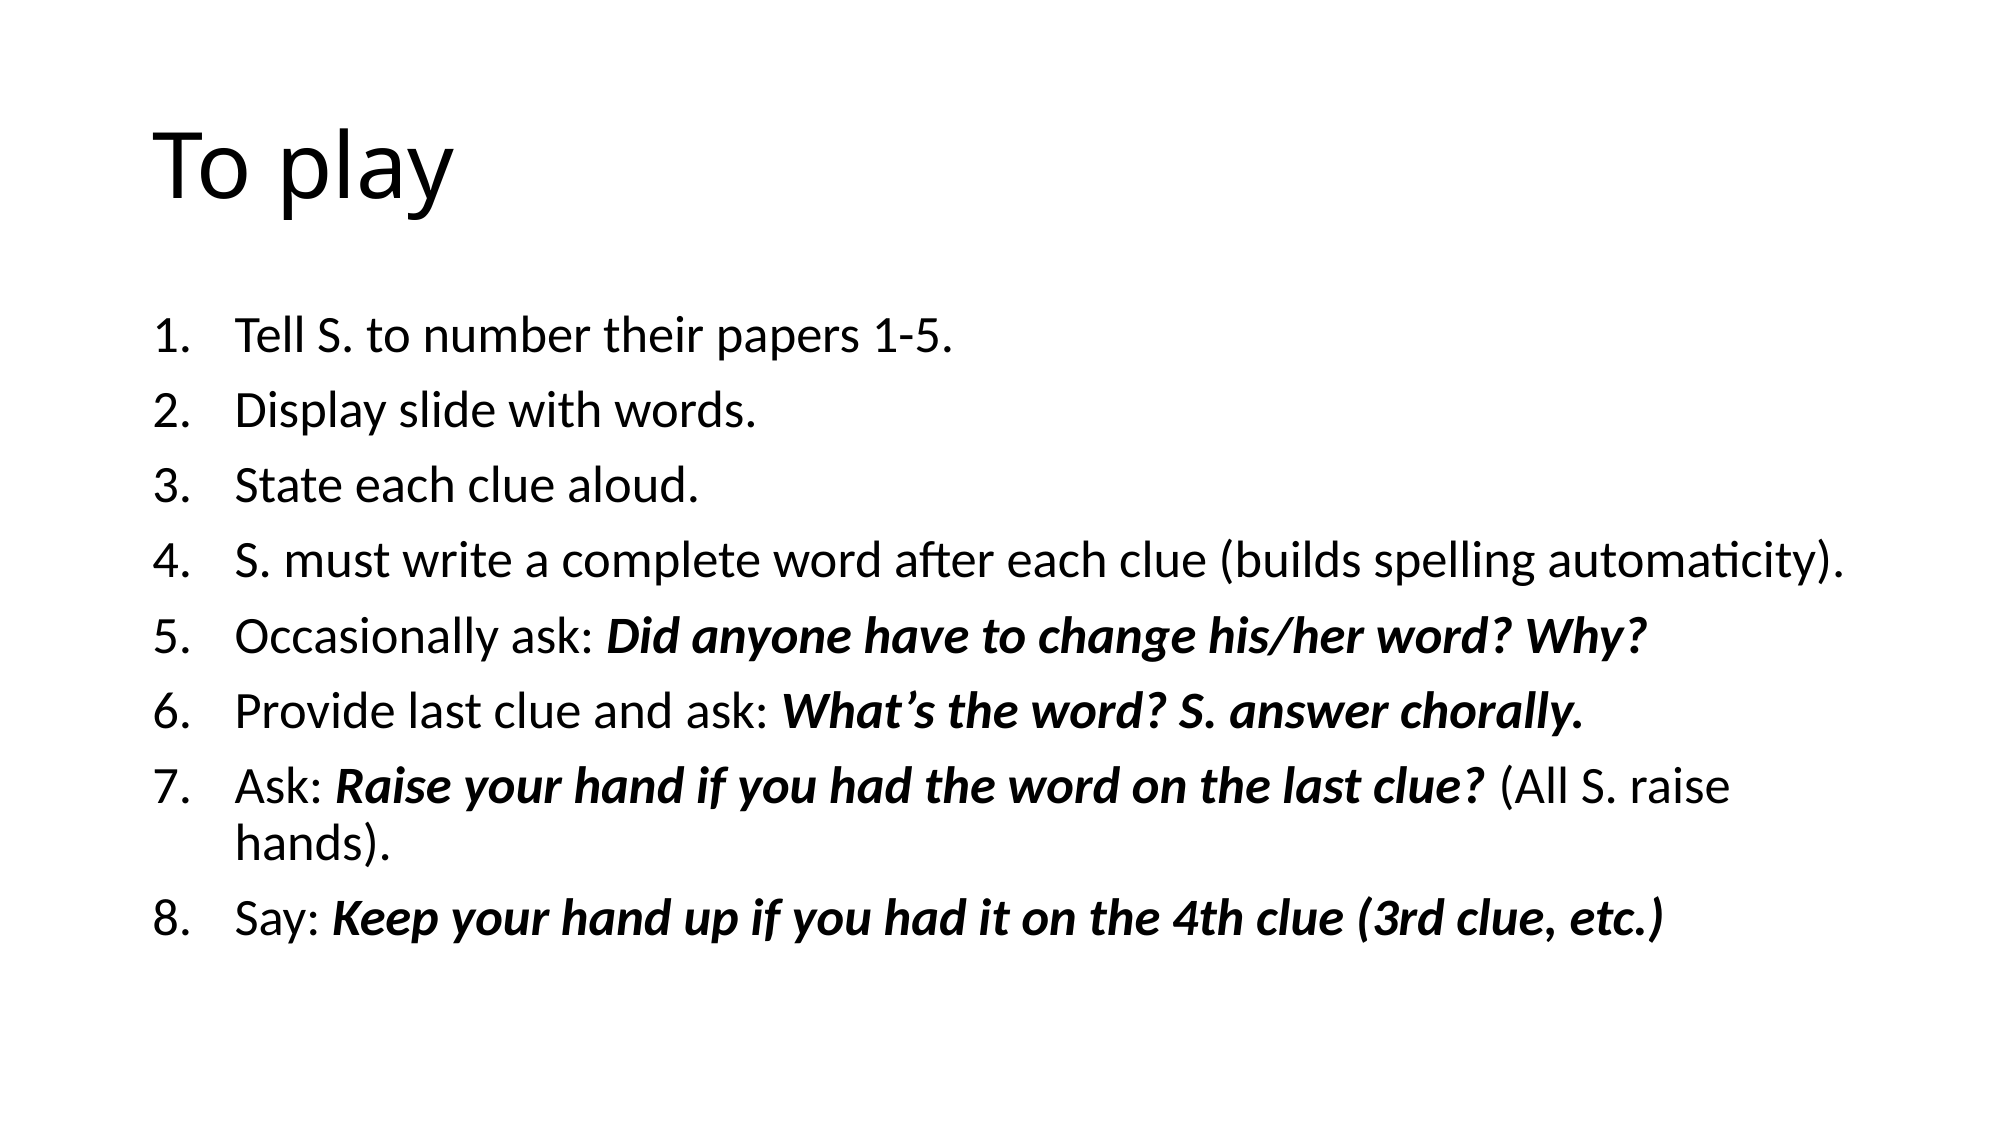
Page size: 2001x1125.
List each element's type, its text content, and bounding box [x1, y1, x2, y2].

list Tell S. to number their papers 1-5. Display slide with words. State each clue aloud. S. must write a complete word after each clue (builds spelling automaticity). Occasionally ask: Did anyone have to change his/her word? Why? Provide last clue and ask: What’s the word? S. answer chorally. Ask: Raise your hand if you had the word on the last clue? (All S. raise hands). Say: Keep your hand up if you had it on the 4th clue (3rd clue, etc.) [137, 299, 1863, 1056]
title To play [137, 59, 1863, 278]
